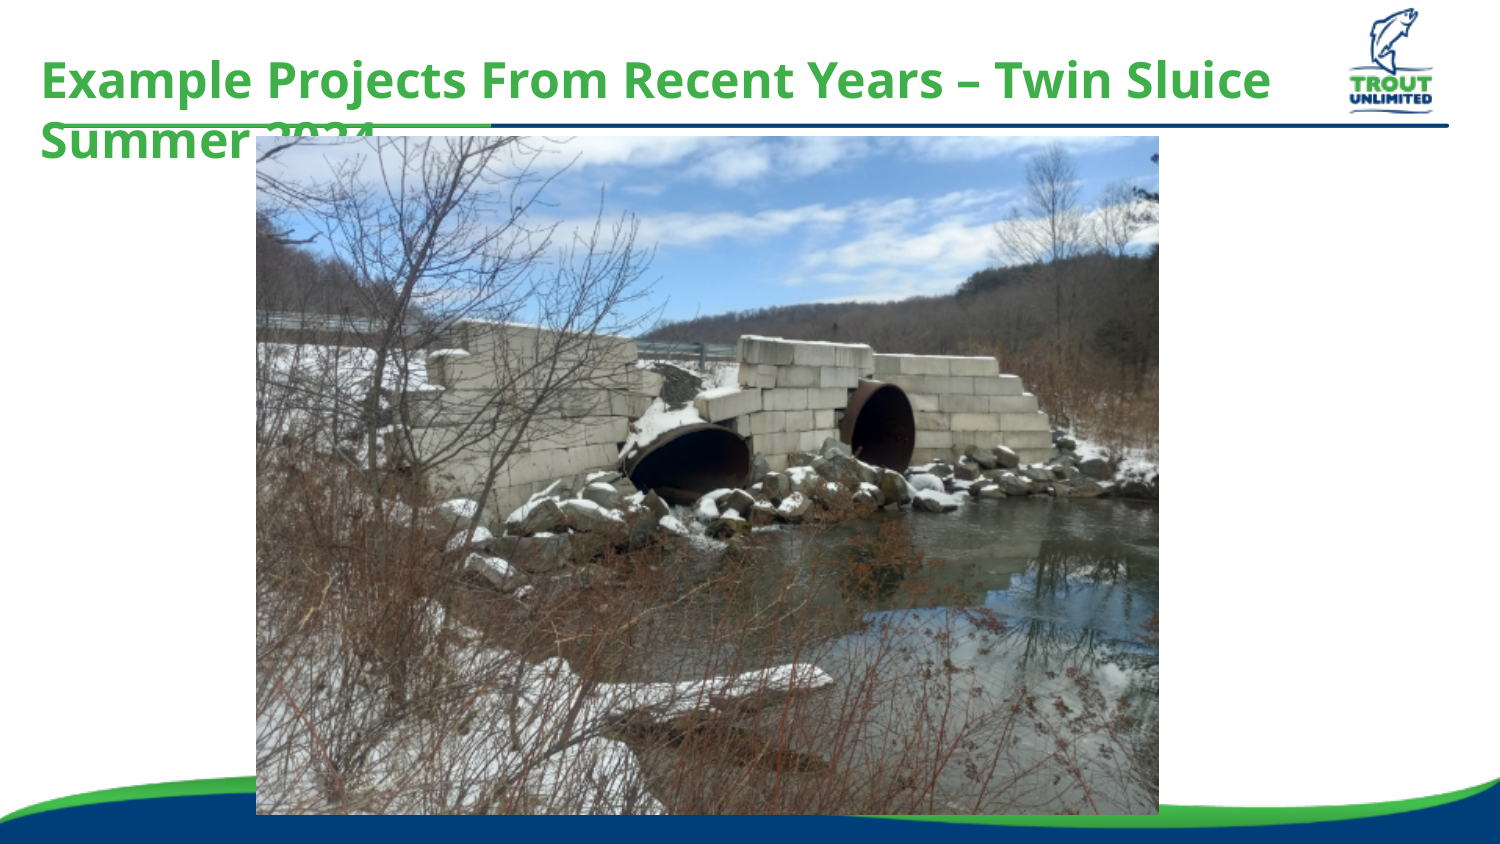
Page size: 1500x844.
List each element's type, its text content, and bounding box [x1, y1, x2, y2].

picture [44, 0, 1456, 135]
picture [0, 136, 1500, 844]
title Example Projects From Recent Years – Twin Sluice Summer 2024 [29, 42, 1324, 118]
